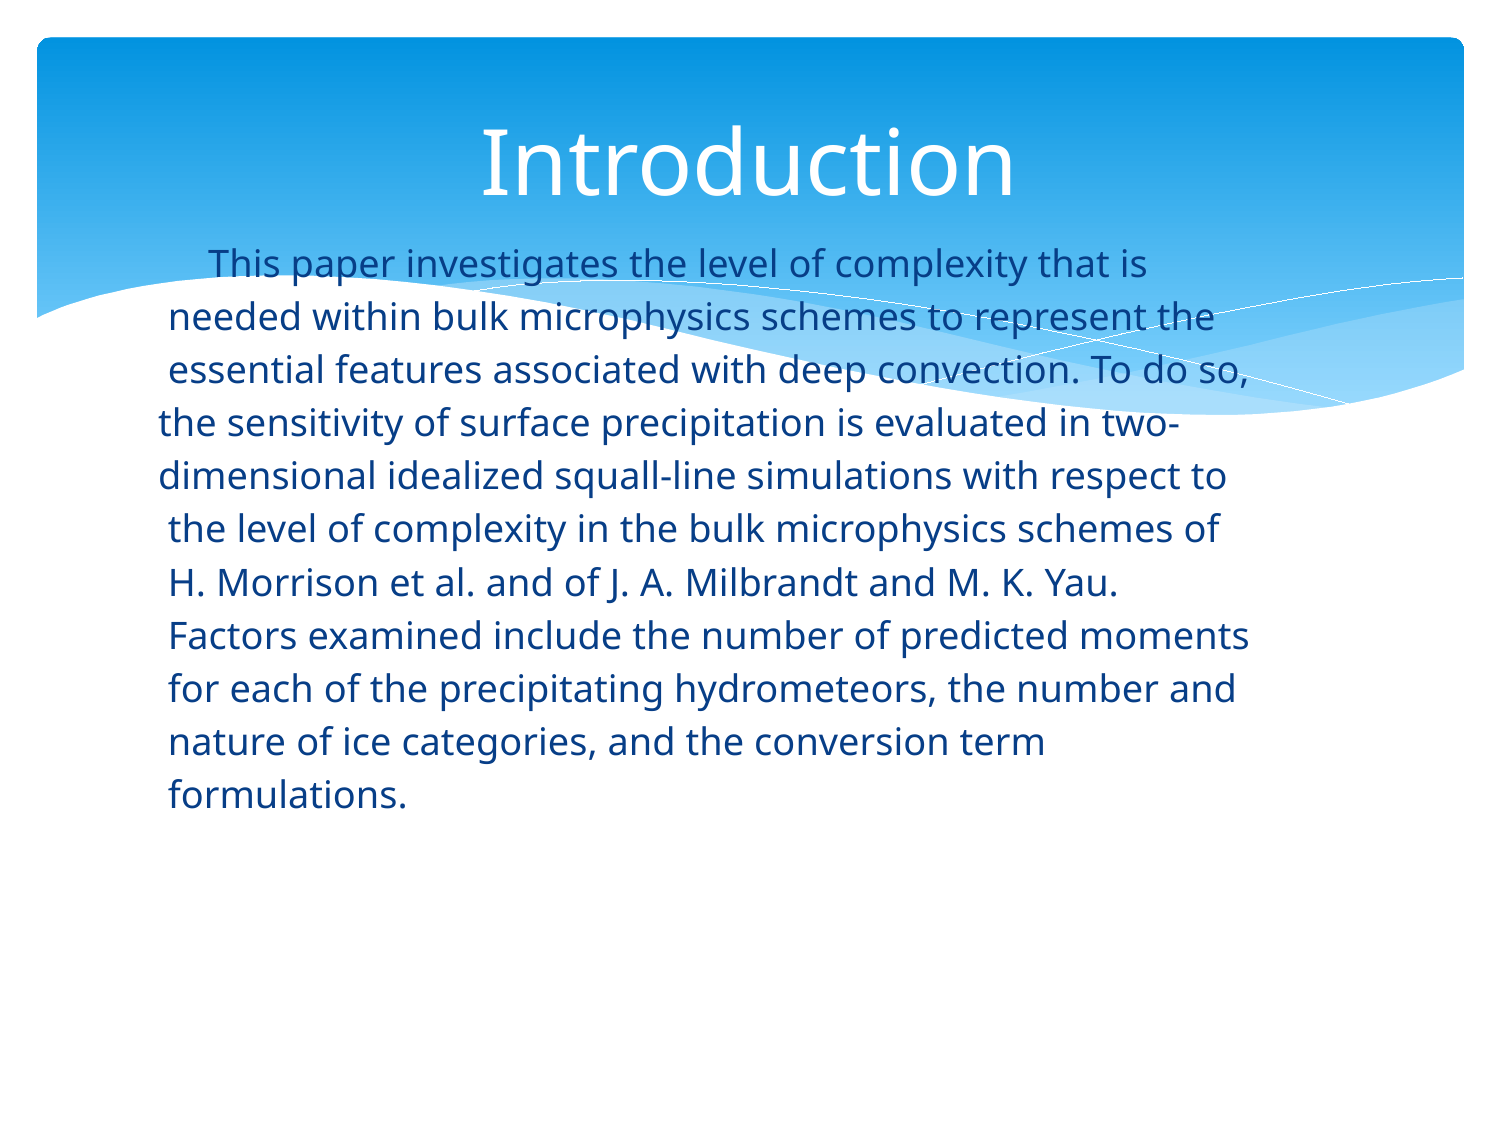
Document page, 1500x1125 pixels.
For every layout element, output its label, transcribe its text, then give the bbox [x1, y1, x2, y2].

list This paper investigates the level of complexity that is needed within bulk microphysics schemes to represent the essential features associated with deep convection. To do so, the sensitivity of surface precipitation is evaluated in two- dimensional idealized squall-line simulations with respect to the level of complexity in the bulk microphysics schemes of H. Morrison et al. and of J. A. Milbrandt and M. K. Yau. Factors examined include the number of predicted moments for each of the precipitating hydrometeors, the number and nature of ice categories, and the conversion term formulations. [143, 261, 1359, 1005]
title Introduction [75, 55, 1425, 261]
